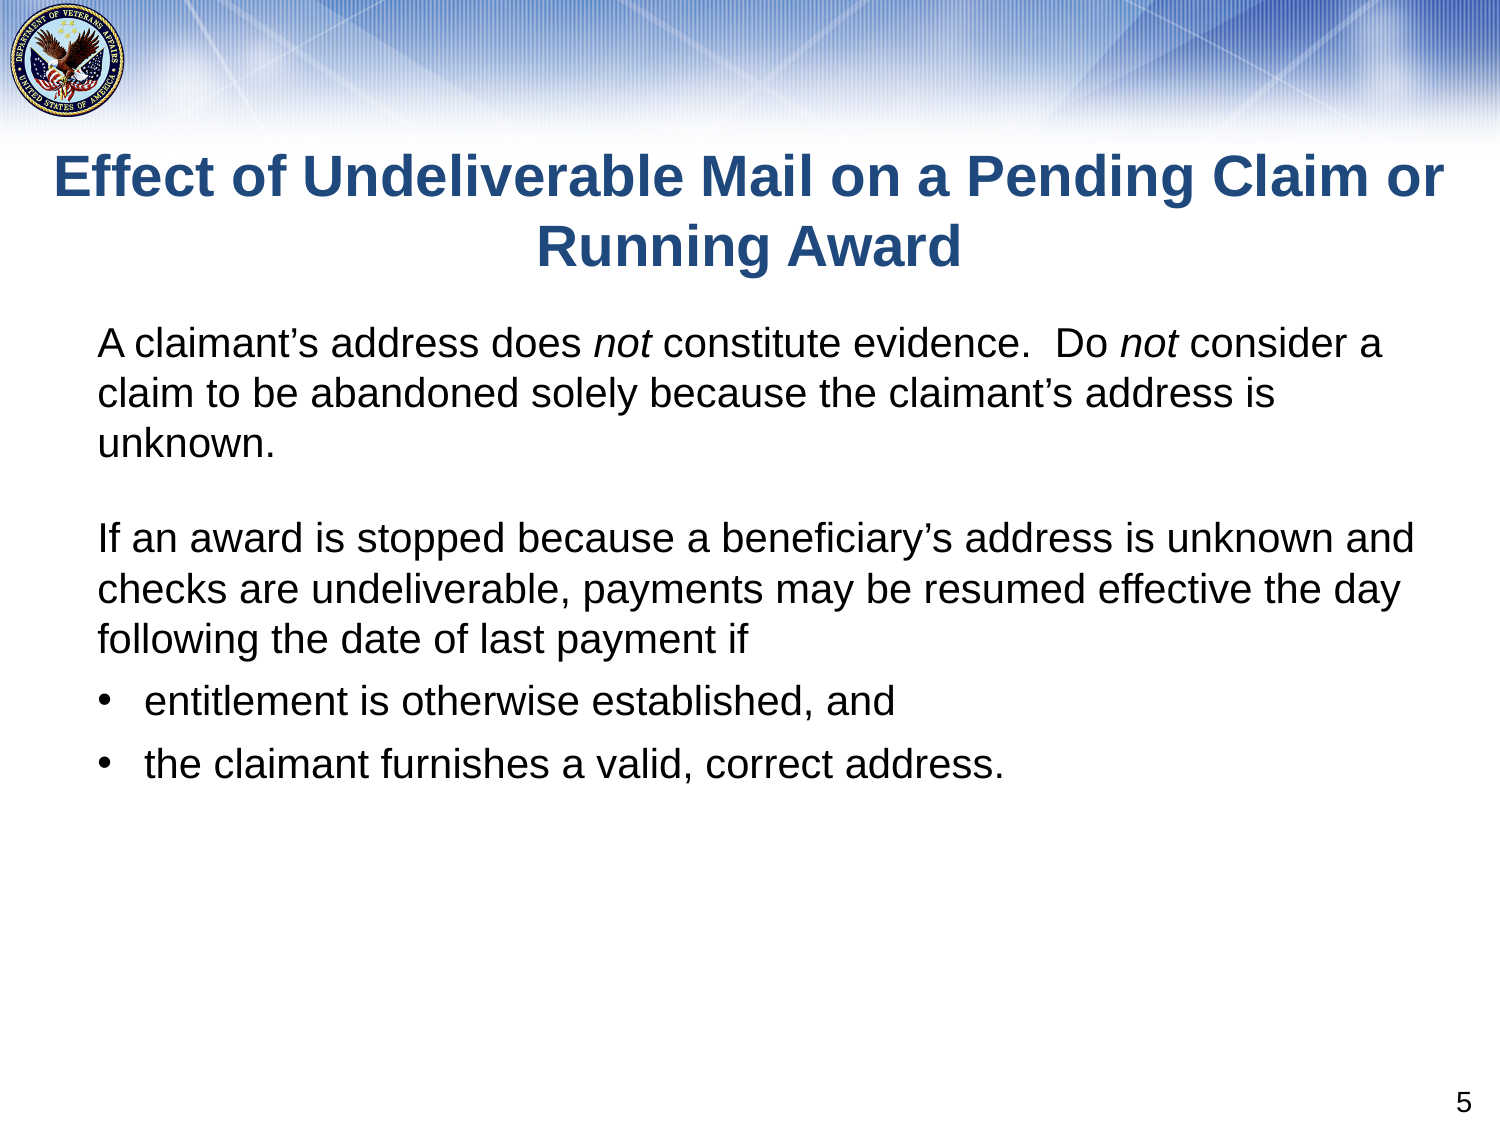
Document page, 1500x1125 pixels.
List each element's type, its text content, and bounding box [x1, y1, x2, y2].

picture [0, 309, 1500, 1062]
title Effect of Undeliverable Mail on a Pending Claim or Running Award [0, 130, 1500, 309]
picture [0, 0, 1500, 130]
list A claimant’s address does not constitute evidence. Do not consider a claim to be abandoned solely because the claimant’s address is unknown. If an award is stopped because a beneficiary’s address is unknown and checks are undeliverable, payments may be resumed effective the day following the date of last payment if entitlement is otherwise established, and the claimant furnishes a valid, correct address. [82, 308, 1449, 995]
slide_number 5 [1136, 1083, 1487, 1125]
